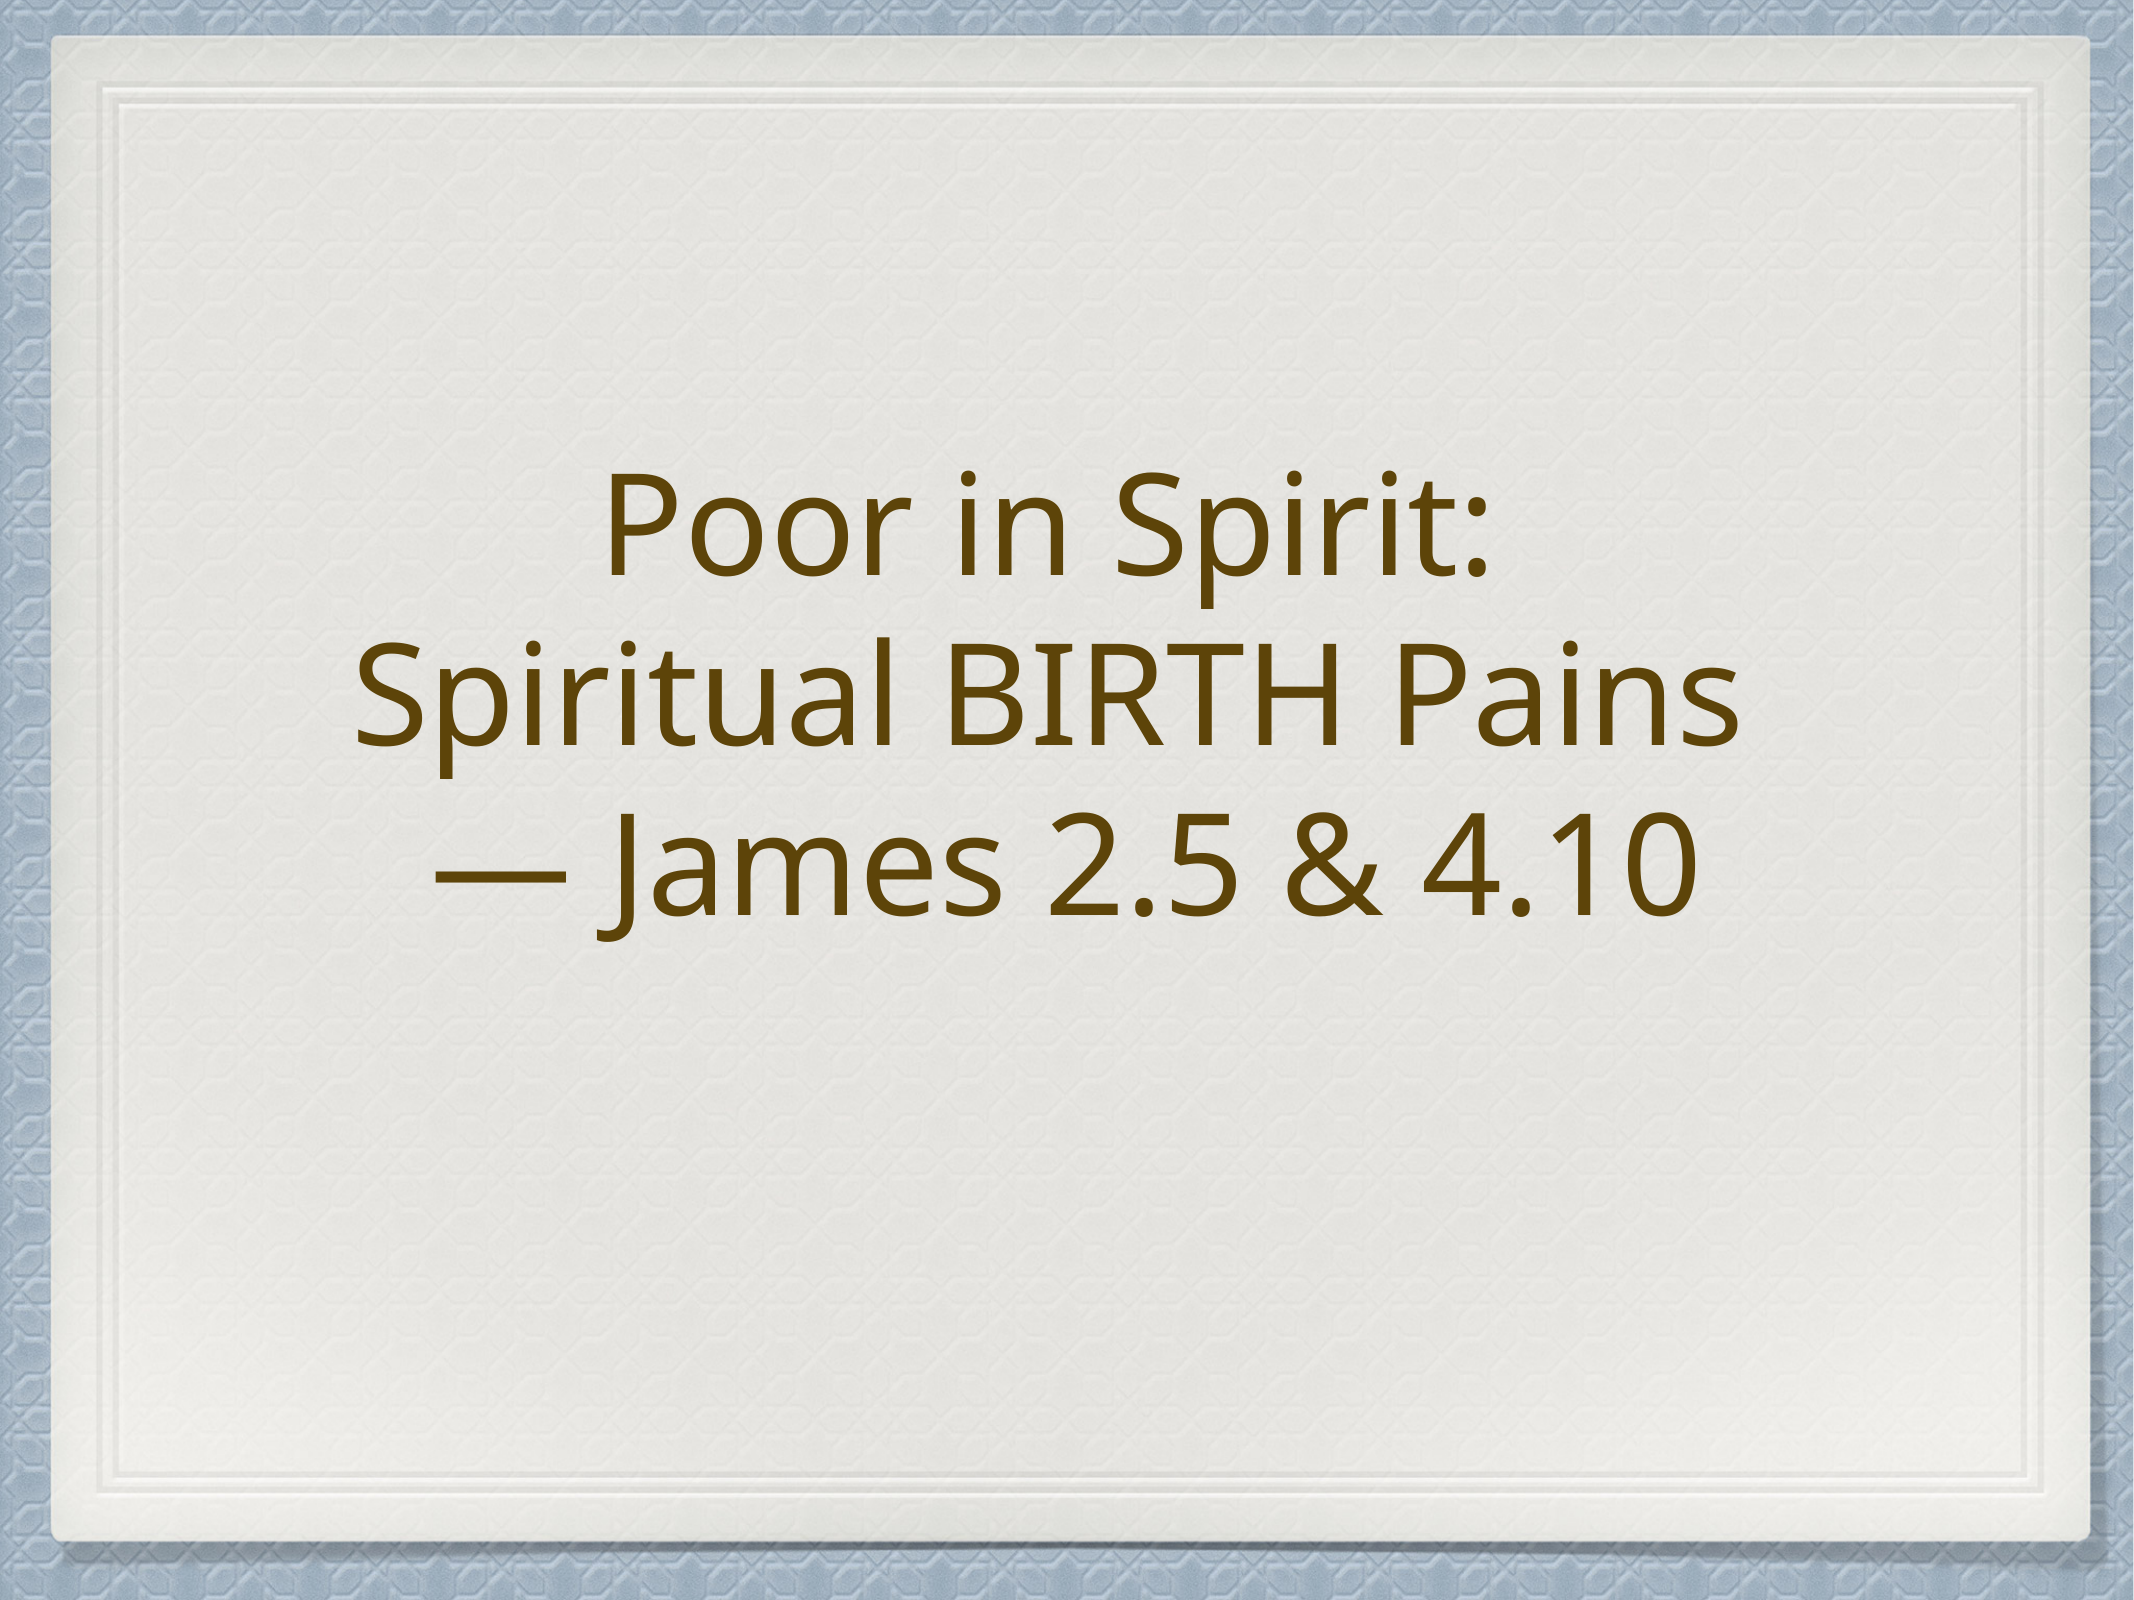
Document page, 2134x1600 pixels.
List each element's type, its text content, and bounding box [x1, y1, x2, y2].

picture [0, 0, 2134, 1600]
title Poor in Spirit: Spiritual BIRTH Pains — James 2.5 & 4.10 [207, 336, 1926, 1042]
